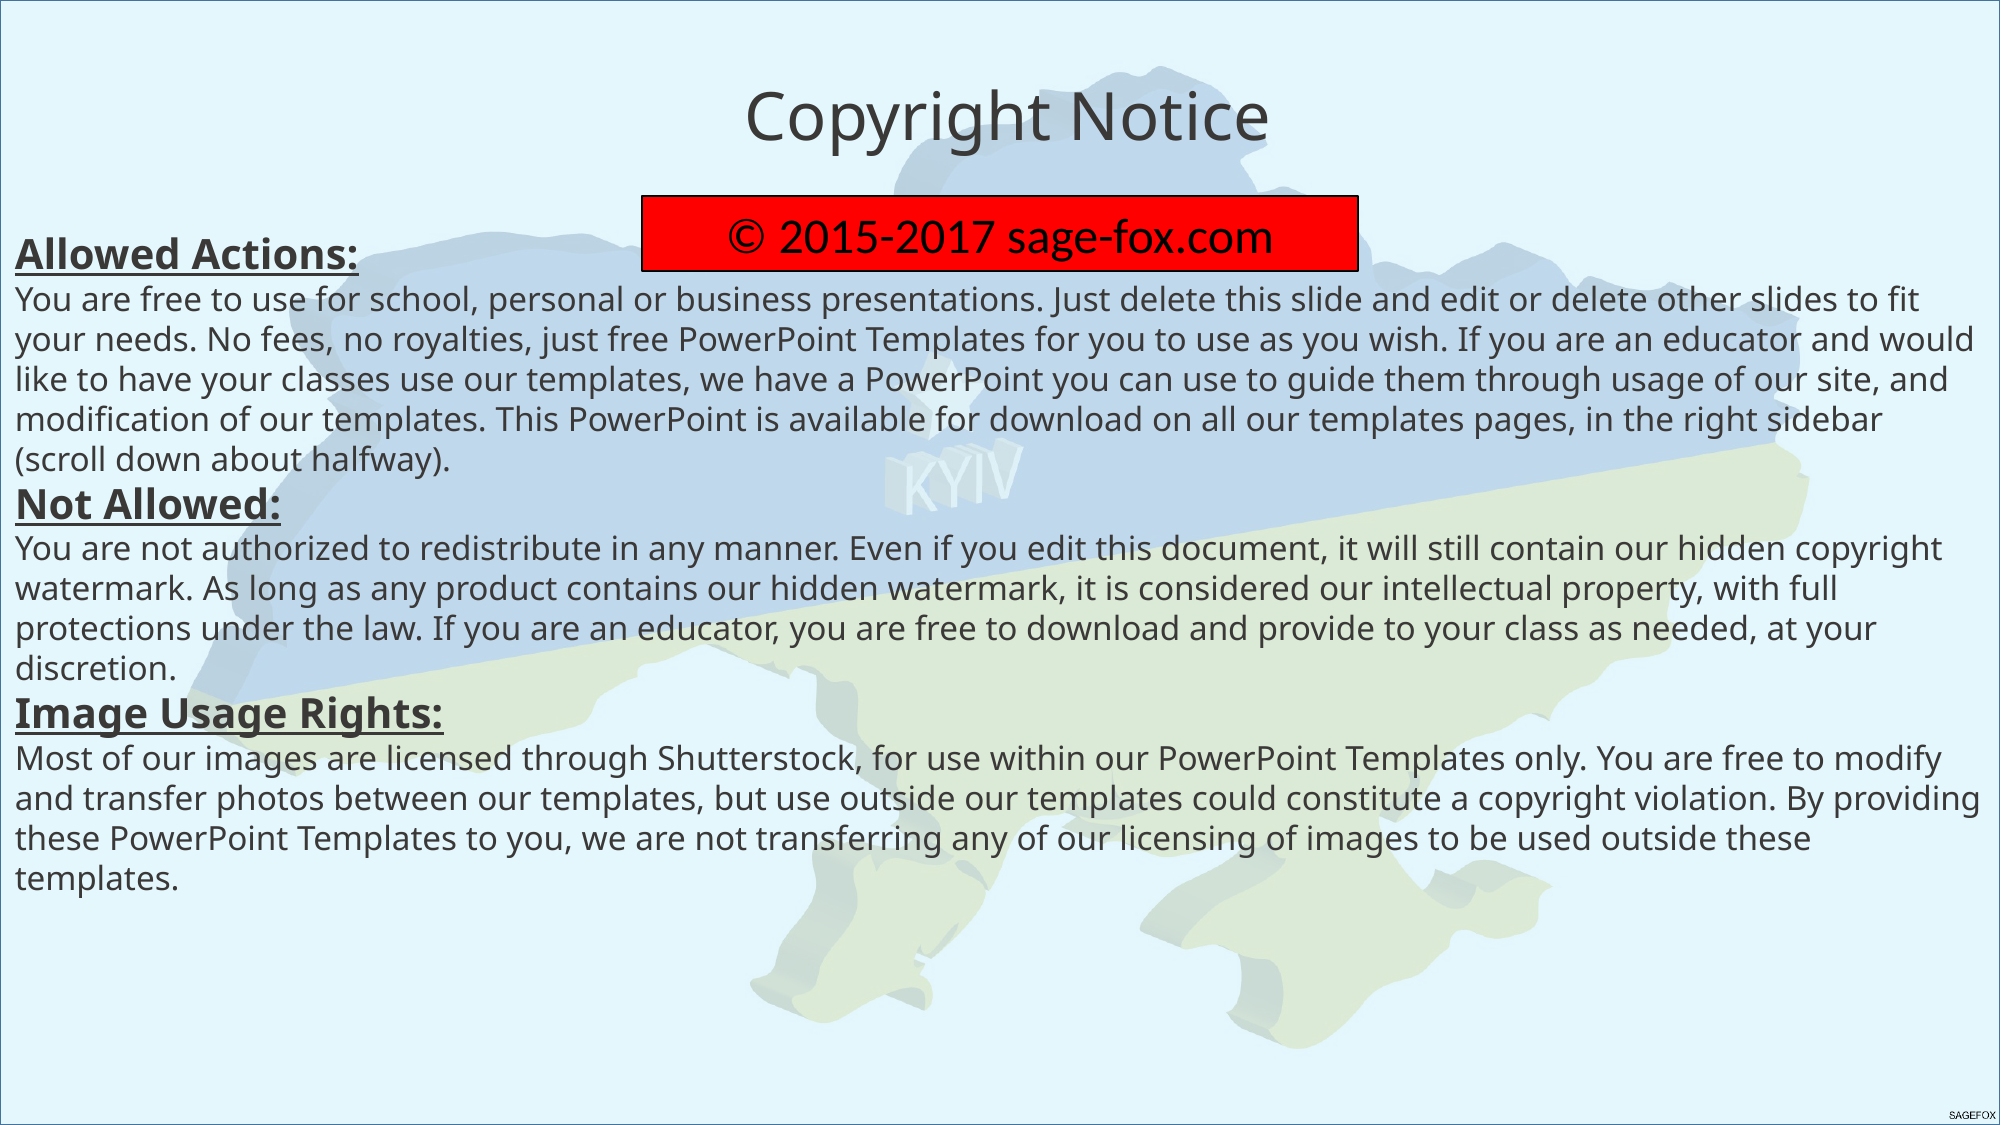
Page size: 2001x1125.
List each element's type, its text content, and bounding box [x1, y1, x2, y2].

text_box Allowed Actions: You are free to use for school, personal or business presentations. Just delete this slide and edit or delete other slides to fit your needs. No fees, no royalties, just free PowerPoint Templates for you to use as you wish. If you are an educator and would like to have your classes use our templates, we have a PowerPoint you can use to guide them through usage of our site, and modification of our templates. This PowerPoint is available for download on all our templates pages, in the right sidebar (scroll down about halfway). Not Allowed: You are not authorized to redistribute in any manner. Even if you edit this document, it will still contain our hidden copyright watermark. As long as any product contains our hidden watermark, it is considered our intellectual property, with full protections under the law. If you are an educator, you are free to download and provide to your class as needed, at your discretion. Image Usage Rights: Most of our images are licensed through Shutterstock, for use within our PowerPoint Templates only. You are free to modify and transfer photos between our templates, but use outside our templates could constitute a copyright violation. By providing these PowerPoint Templates to you, we are not transferring any of our licensing of images to be used outside these templates. [0, 0, 2000, 1125]
title Copyright Notice [493, 60, 1524, 178]
text_box © 2015-2017 sage-fox.com [641, 196, 1358, 272]
